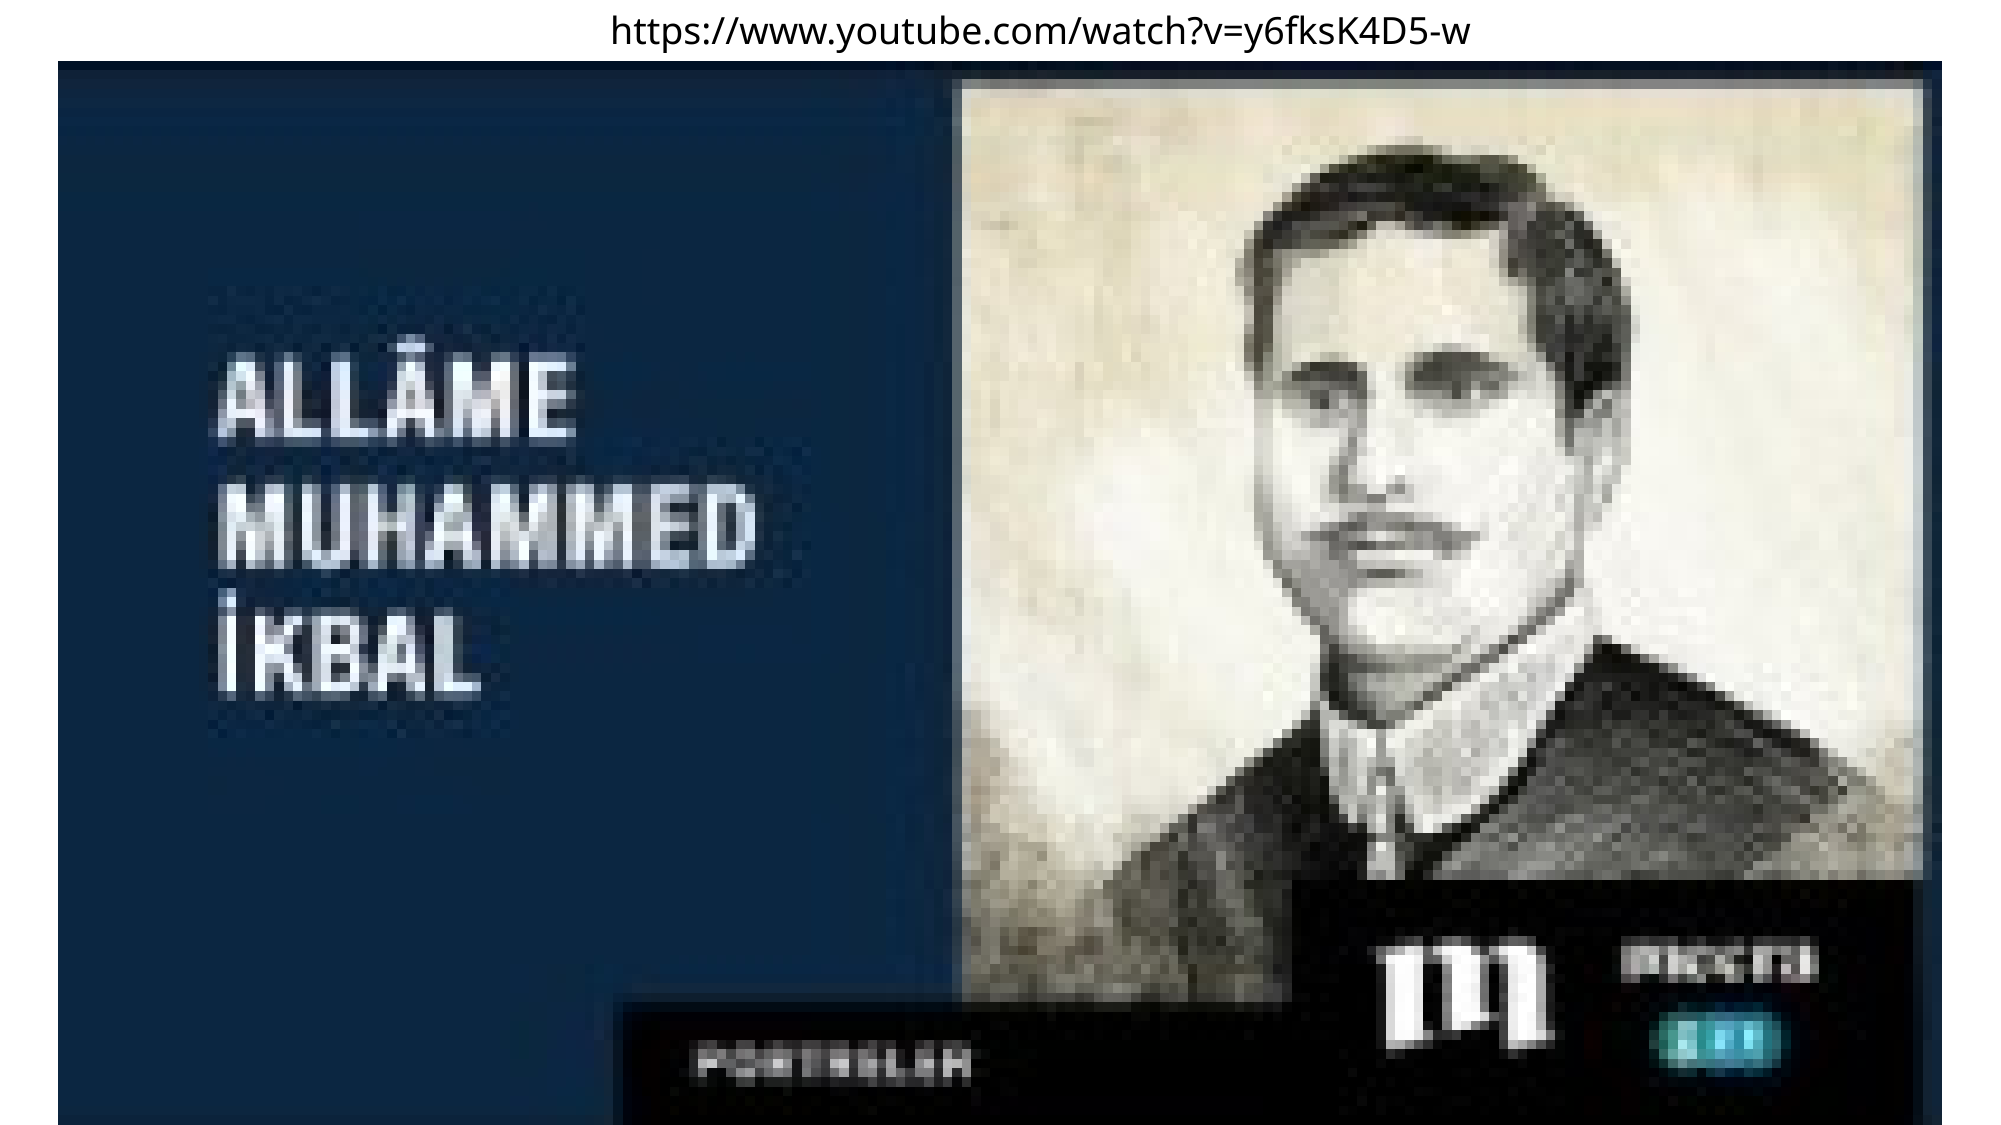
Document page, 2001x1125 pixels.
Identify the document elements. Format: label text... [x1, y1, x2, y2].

text_box https://www.youtube.com/watch?v=y6fksK4D5-w [595, 0, 1596, 58]
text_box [57, 59, 1943, 1125]
